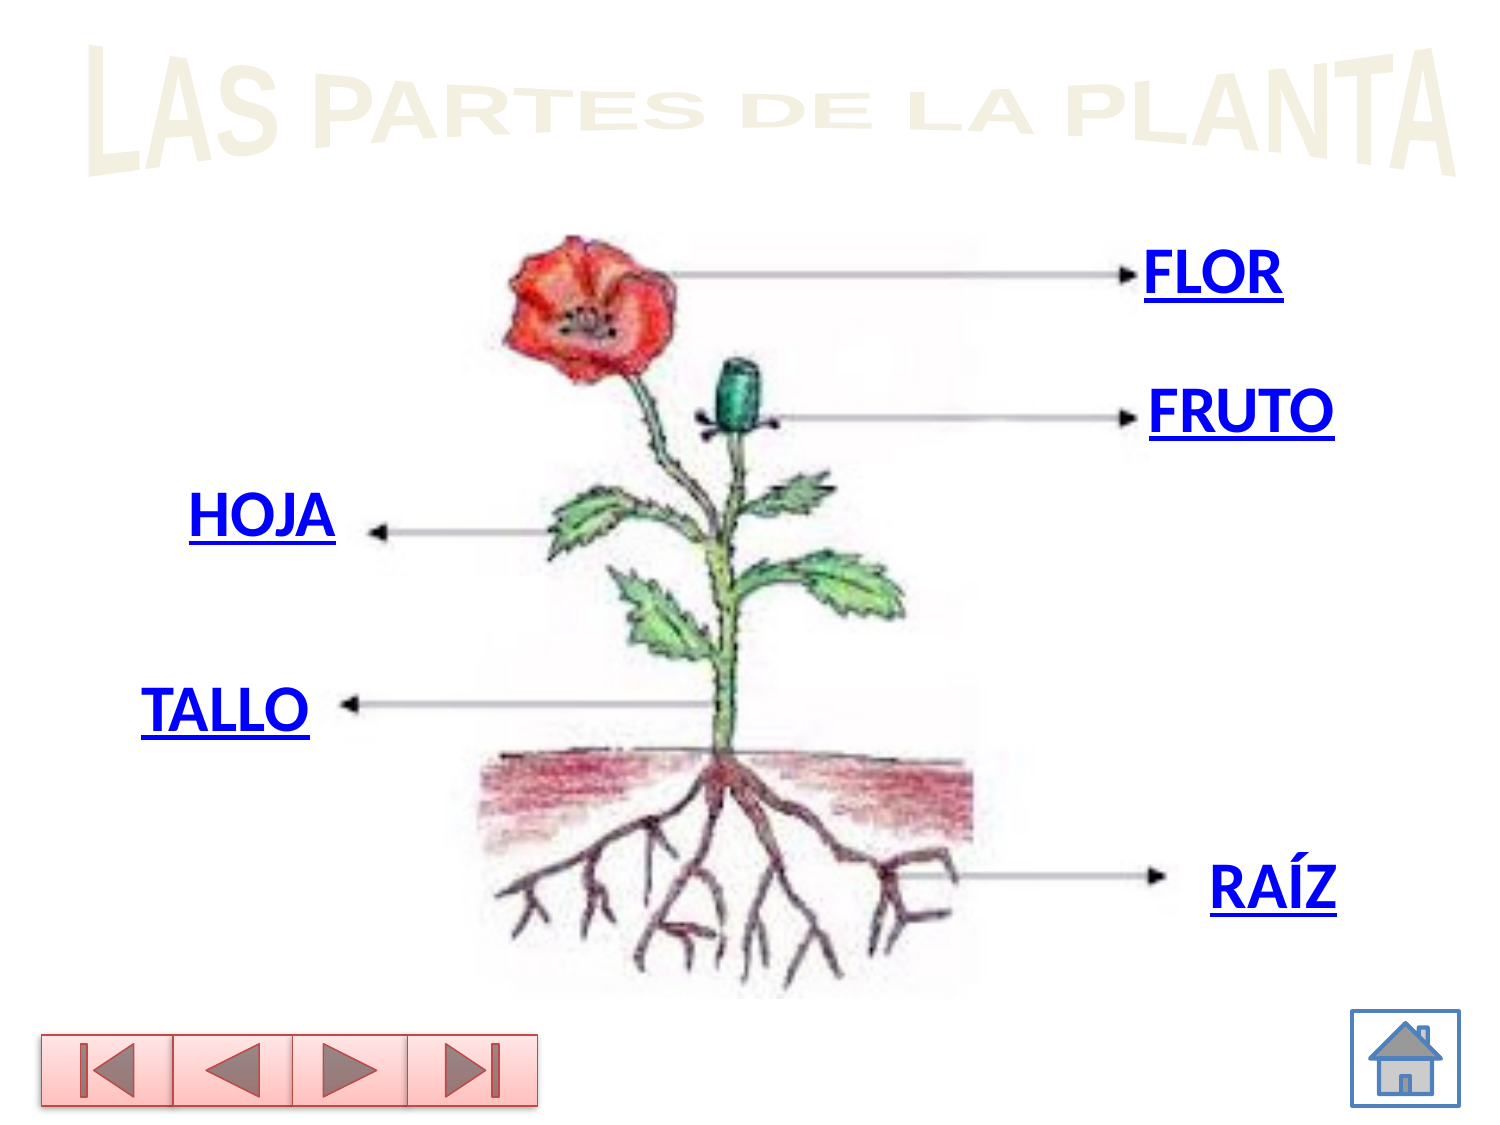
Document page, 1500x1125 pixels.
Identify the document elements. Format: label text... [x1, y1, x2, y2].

text_box [1350, 1009, 1461, 1108]
text_box RAÍZ [1219, 834, 1353, 930]
text_box [407, 1034, 538, 1107]
text_box HOJA [173, 462, 287, 558]
text_box [292, 1034, 404, 1107]
text_box [172, 1034, 290, 1107]
text_box FLOR [1219, 219, 1300, 315]
picture [292, 176, 1215, 999]
text_box TALLO [125, 656, 287, 752]
text_box FRUTO [1219, 357, 1351, 453]
text_box [41, 1034, 169, 1107]
